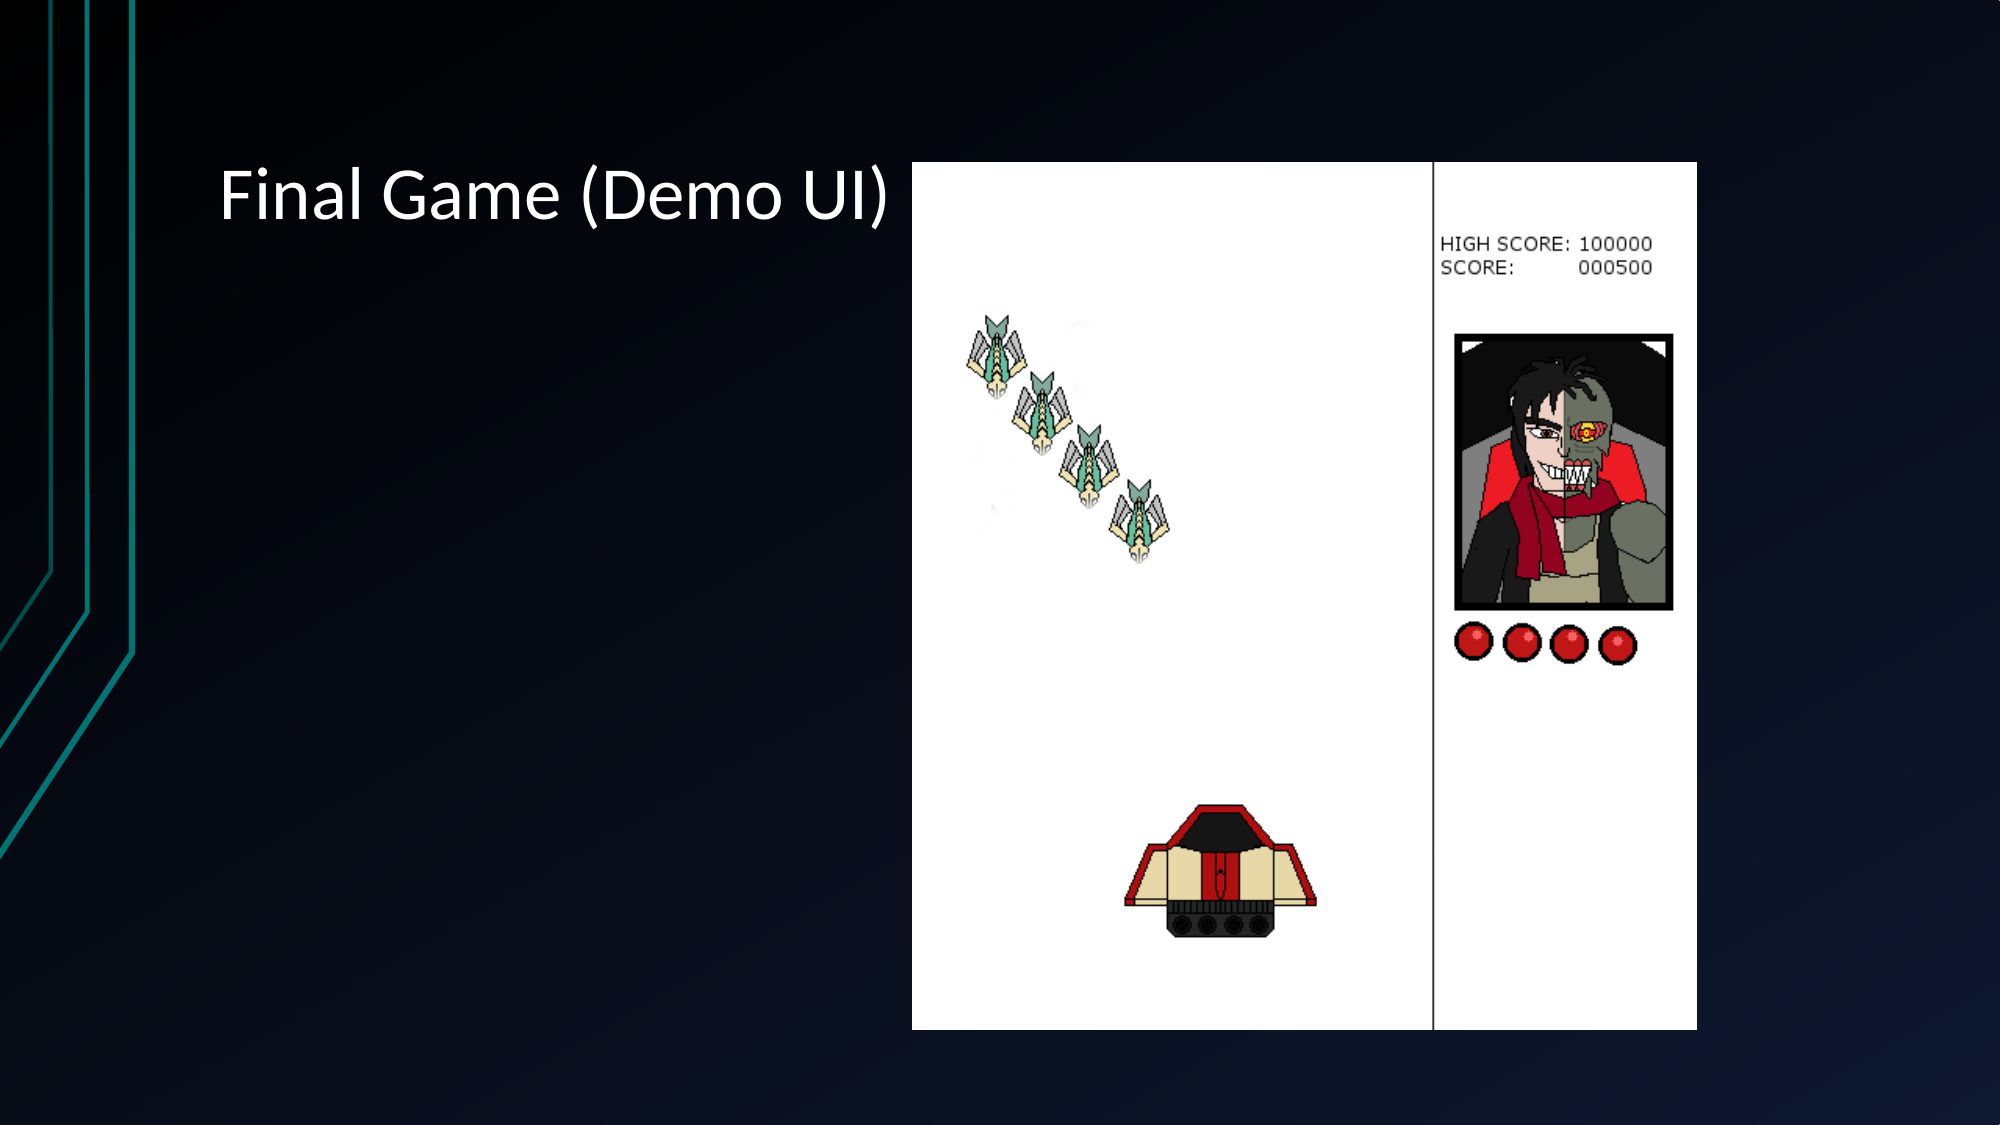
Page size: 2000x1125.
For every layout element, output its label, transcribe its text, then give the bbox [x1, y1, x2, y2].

picture [911, 162, 1697, 1030]
title Final Game (Demo UI) [199, 45, 1900, 246]
